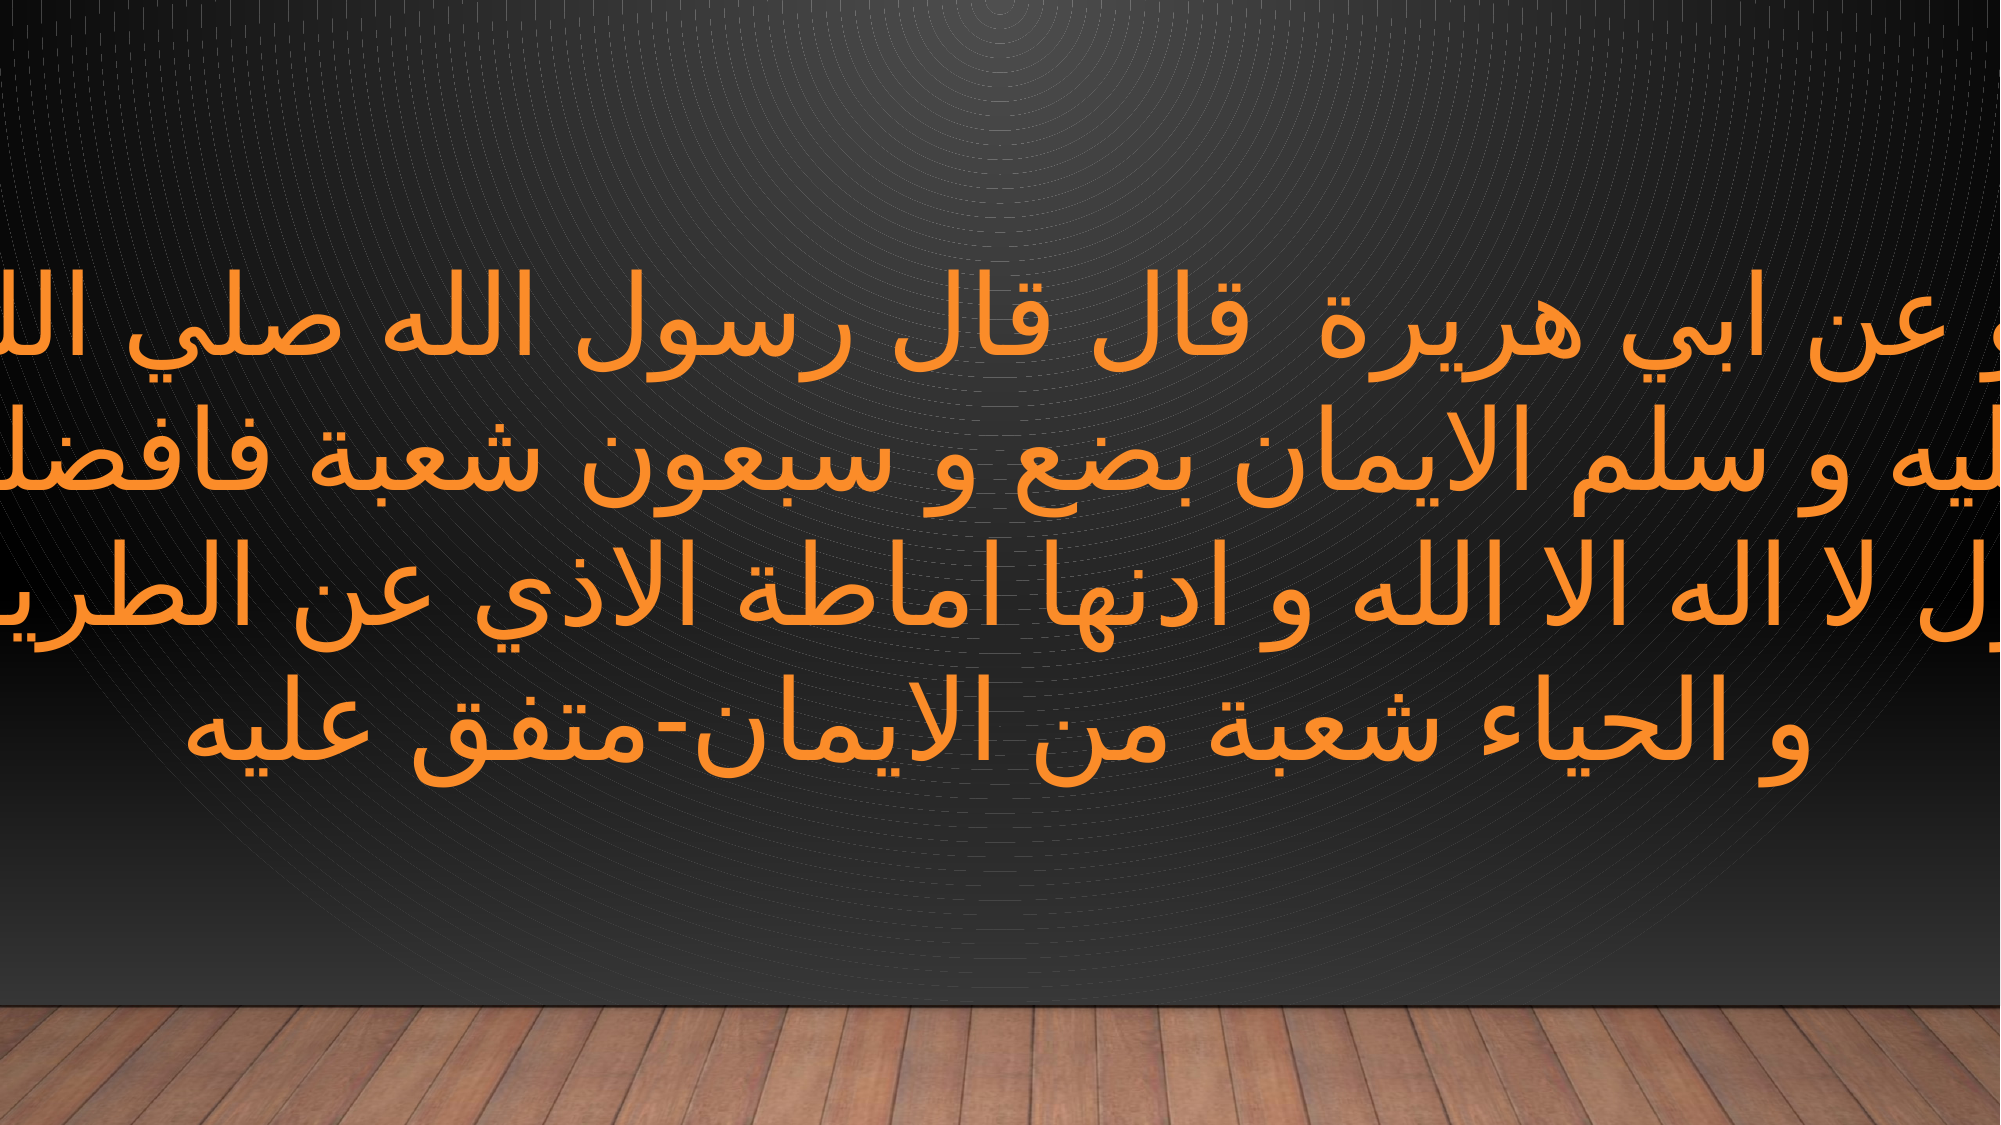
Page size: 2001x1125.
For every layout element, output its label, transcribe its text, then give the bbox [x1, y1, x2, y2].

text_box و عن ابي هريرة قال قال رسول الله صلي الله عليه و سلم الايمان بضع و سبعون شعبة فافضلها قول لا اله الا الله و ادنها اماطة الاذي عن الطريف و الحياء شعبة من الايمان-متفق عليه [0, 235, 2000, 791]
picture [0, 1005, 2000, 1125]
